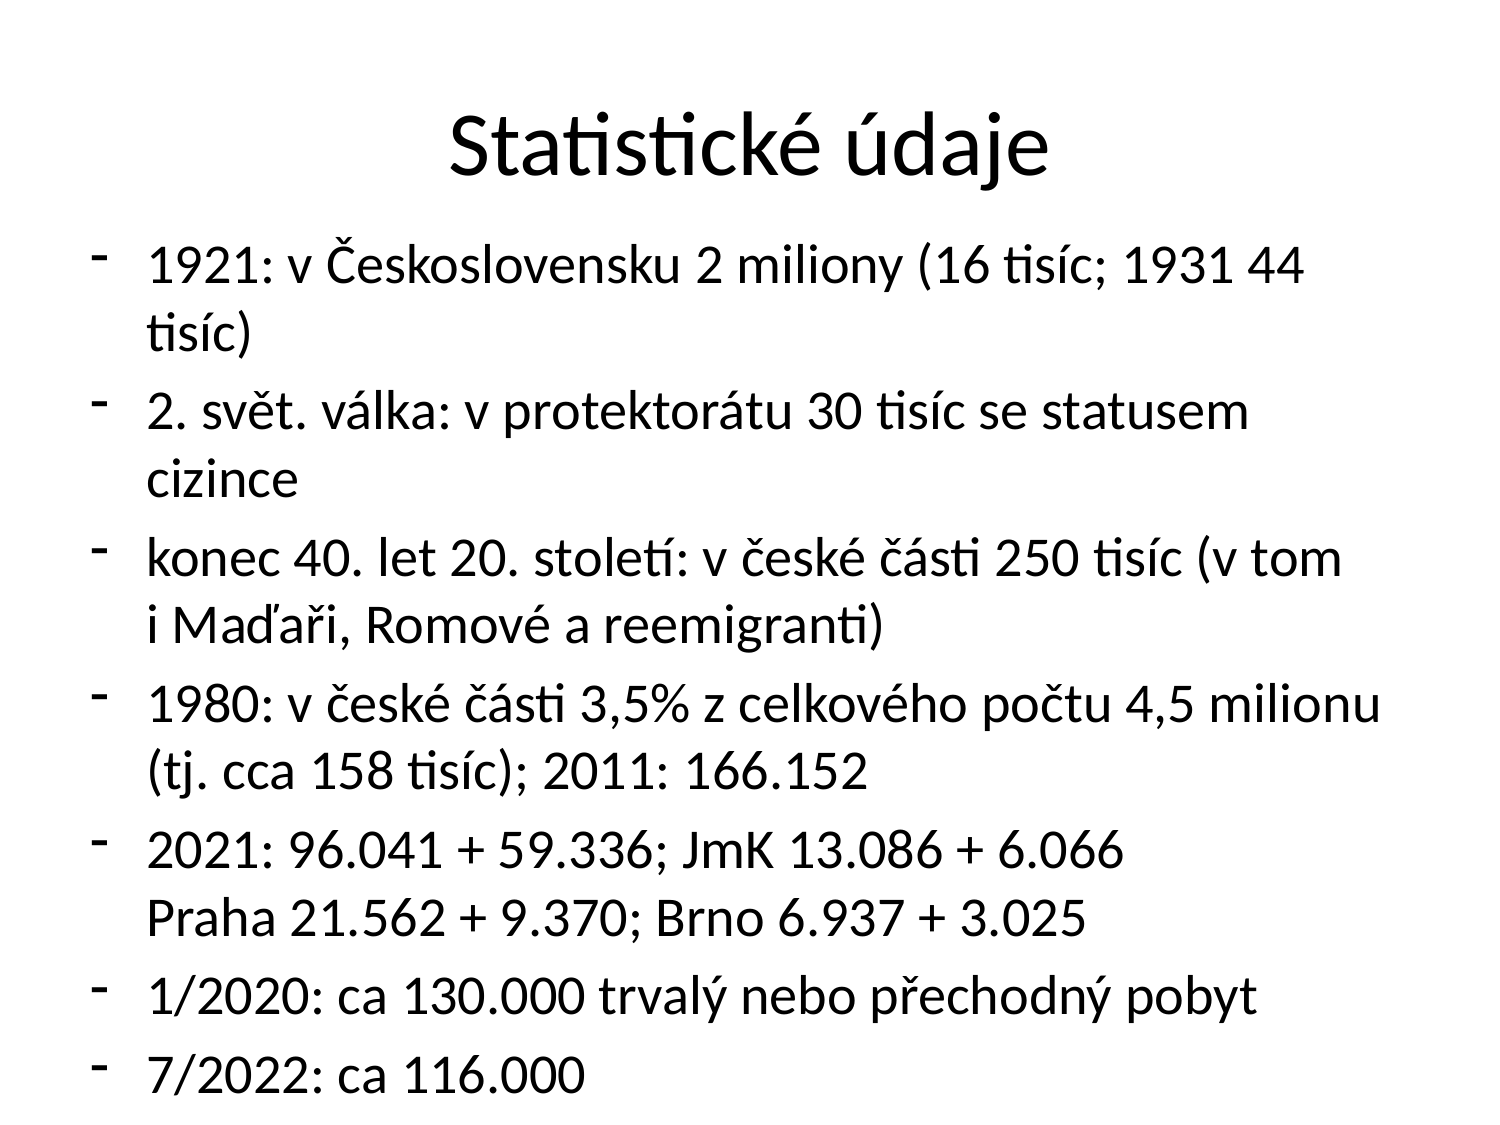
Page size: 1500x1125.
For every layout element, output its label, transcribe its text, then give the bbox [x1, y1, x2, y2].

list 1921: v Československu 2 miliony (16 tisíc; 1931 44 tisíc) 2. svět. válka: v protektorátu 30 tisíc se statusem cizince konec 40. let 20. století: v české části 250 tisíc (v tom i Maďaři, Romové a reemigranti) 1980: v české části 3,5% z celkového počtu 4,5 milionu (tj. cca 158 tisíc); 2011: 166.152 2021: 96.041 + 59.336; JmK 13.086 + 6.066 Praha 21.562 + 9.370; Brno 6.937 + 3.025 1/2020: ca 130.000 trvalý nebo přechodný pobyt 7/2022: ca 116.000 [75, 219, 1425, 1106]
title Statistické údaje [75, 45, 1425, 219]
